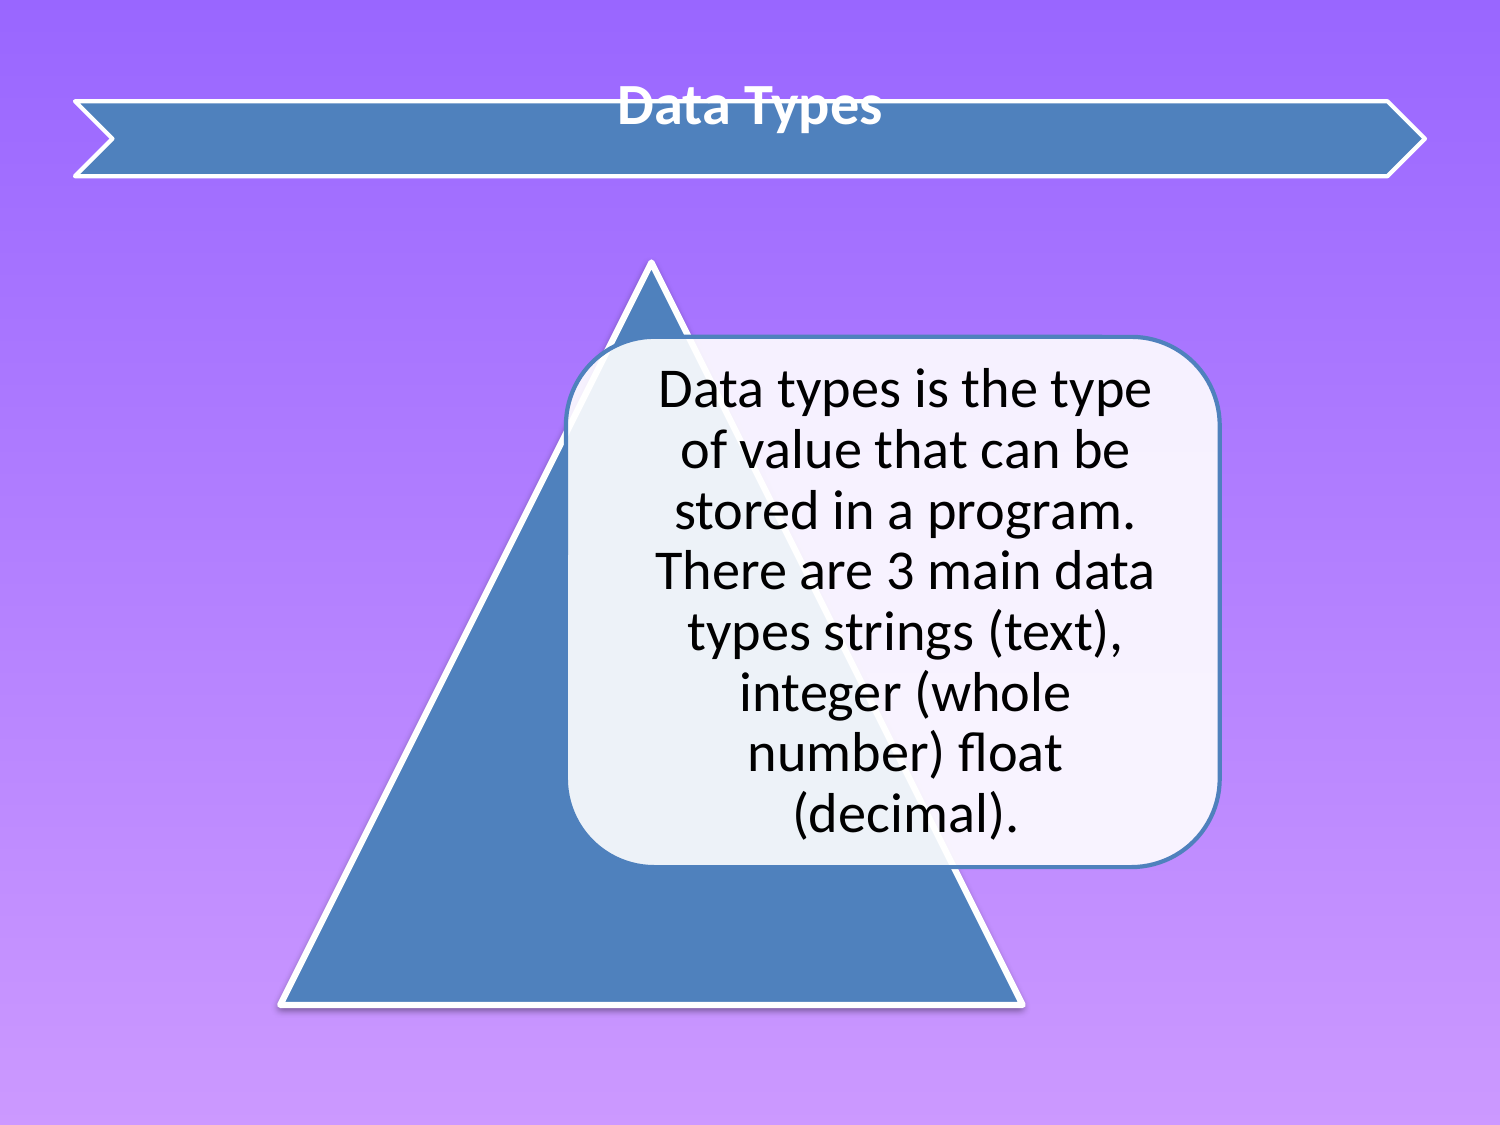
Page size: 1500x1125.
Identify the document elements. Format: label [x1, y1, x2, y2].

text_box [74, 44, 1426, 233]
list [74, 262, 1426, 1006]
